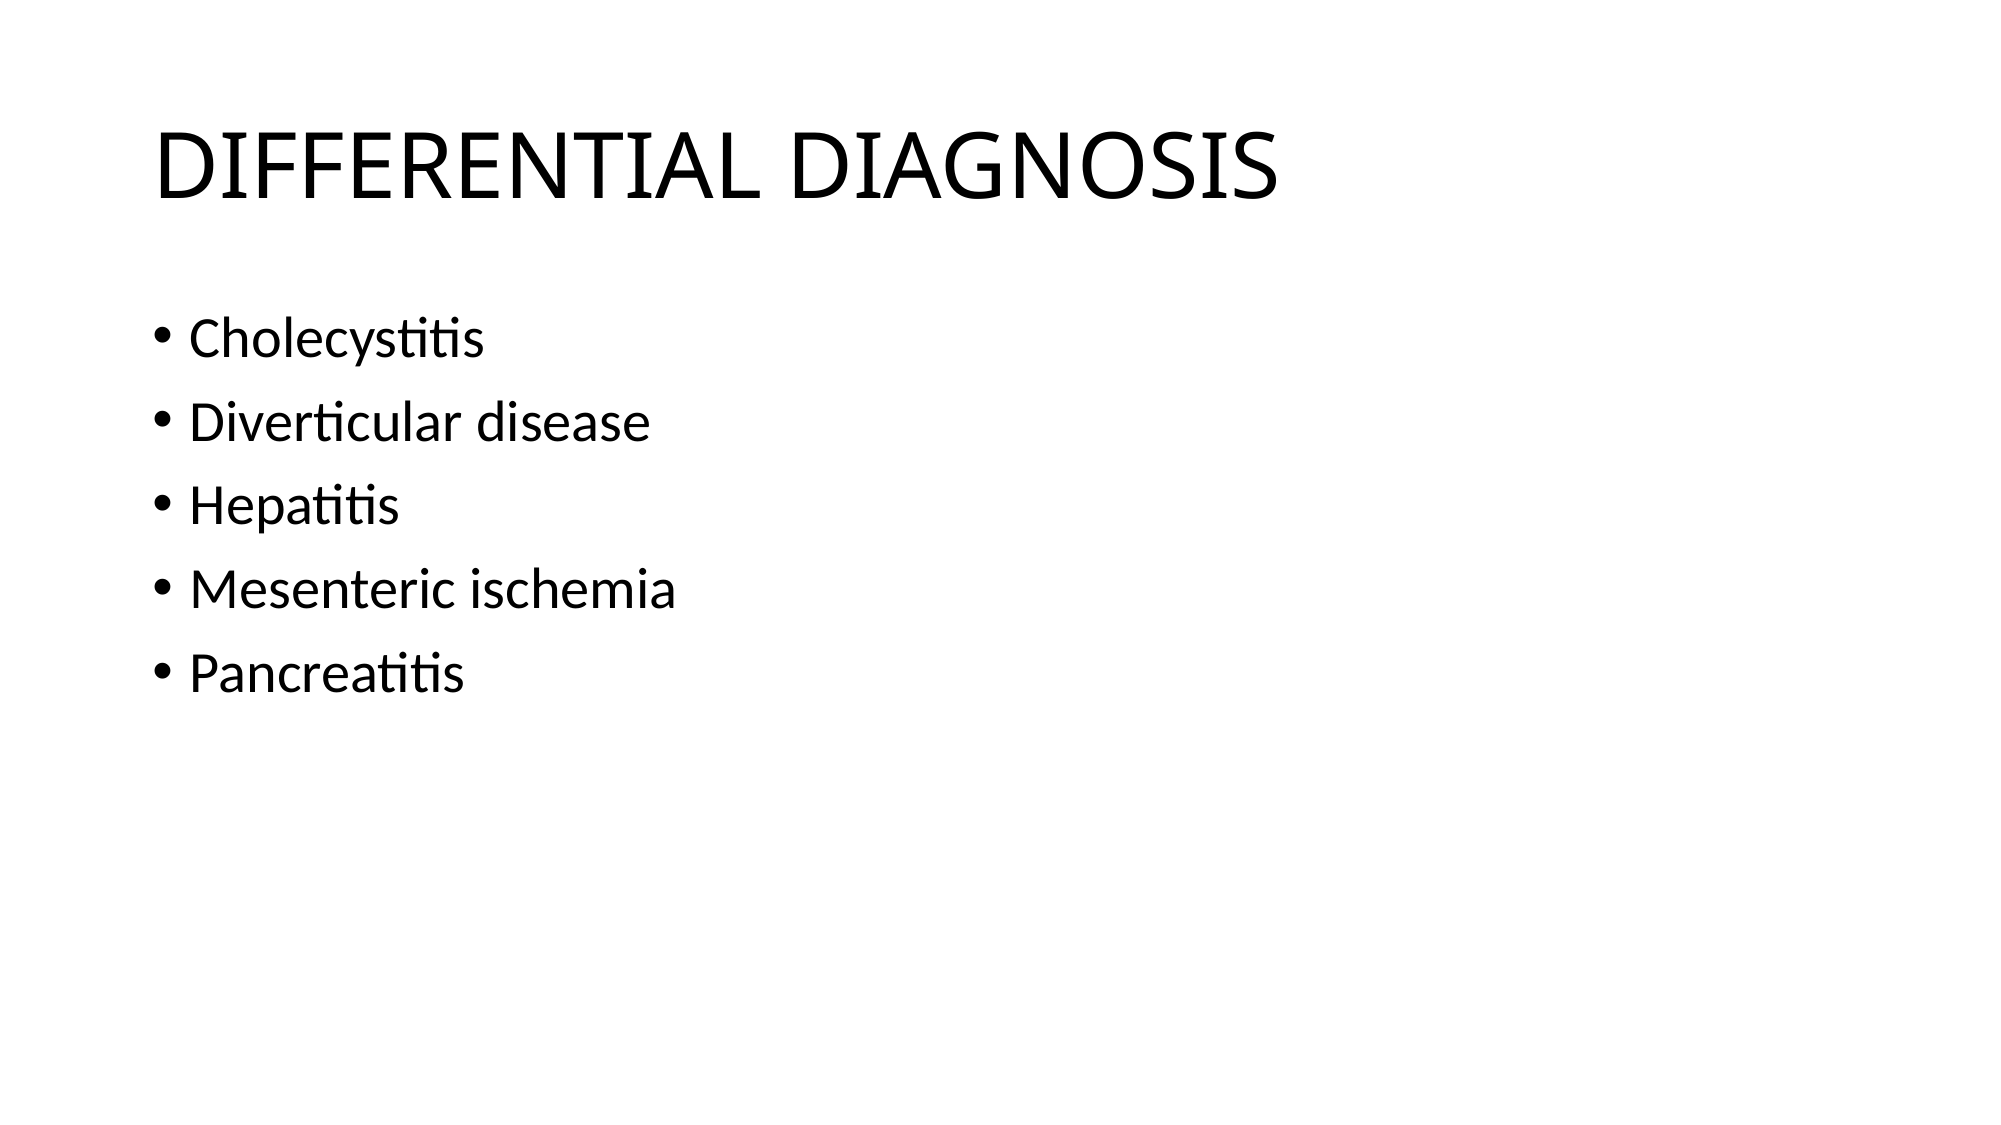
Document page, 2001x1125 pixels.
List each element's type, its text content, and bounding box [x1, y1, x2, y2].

list Cholecystitis Diverticular disease Hepatitis Mesenteric ischemia Pancreatitis [137, 299, 1863, 1014]
title DIFFERENTIAL DIAGNOSIS [137, 59, 1863, 278]
